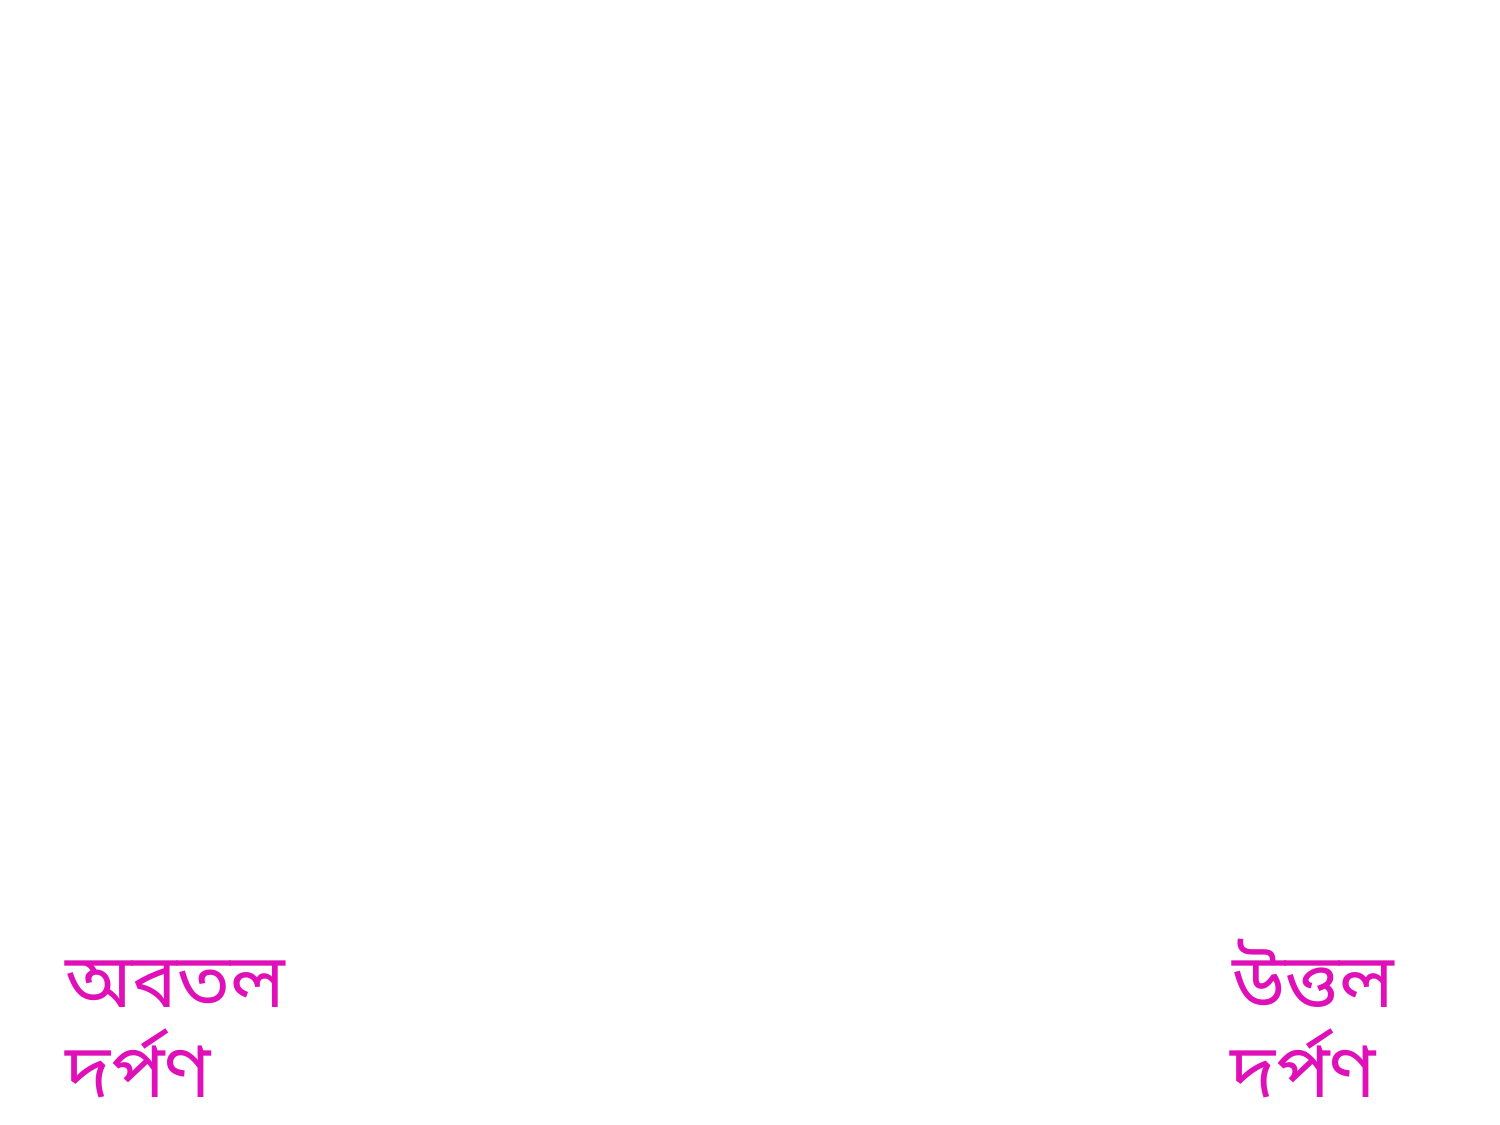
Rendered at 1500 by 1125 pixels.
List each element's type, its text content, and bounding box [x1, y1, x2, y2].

text_box অবতল দর্পণ [51, 924, 403, 1120]
text_box উত্তল দর্পণ [1174, 924, 1452, 1120]
